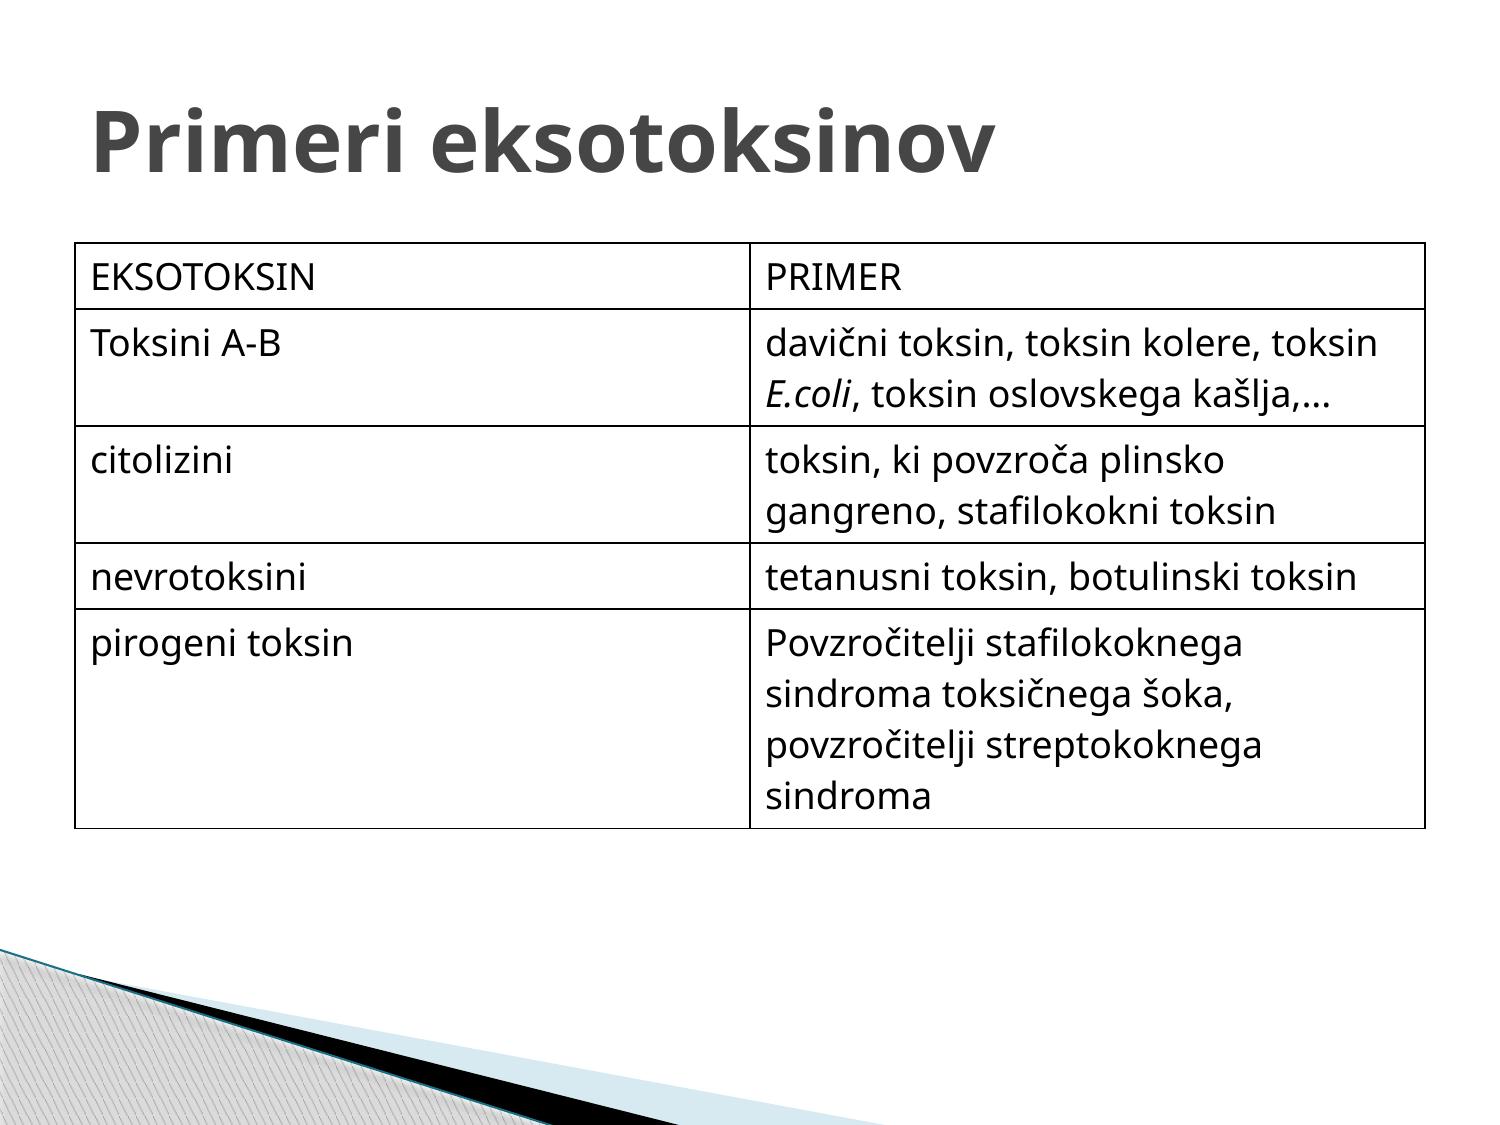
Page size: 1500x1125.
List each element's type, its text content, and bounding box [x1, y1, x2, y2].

table_cell davični toksin, toksin kolere, toksin E.coli, toksin oslovskega kašlja,... [751, 310, 1424, 425]
title Primeri eksotoksinov [75, 45, 1425, 233]
table_cell citolizini [76, 427, 749, 542]
table_cell toksin, ki povzroča plinsko gangreno, stafilokokni toksin [751, 427, 1424, 542]
table_cell nevrotoksini [76, 544, 749, 608]
table_header EKSOTOKSIN [76, 244, 749, 308]
table_cell Toksini A-B [76, 310, 749, 425]
table_header PRIMER [751, 244, 1424, 308]
table_cell tetanusni toksin, botulinski toksin [751, 544, 1424, 608]
table_cell pirogeni toksin [76, 610, 749, 828]
table_cell Povzročitelji stafilokoknega sindroma toksičnega šoka, povzročitelji streptokoknega sindroma [751, 610, 1424, 828]
